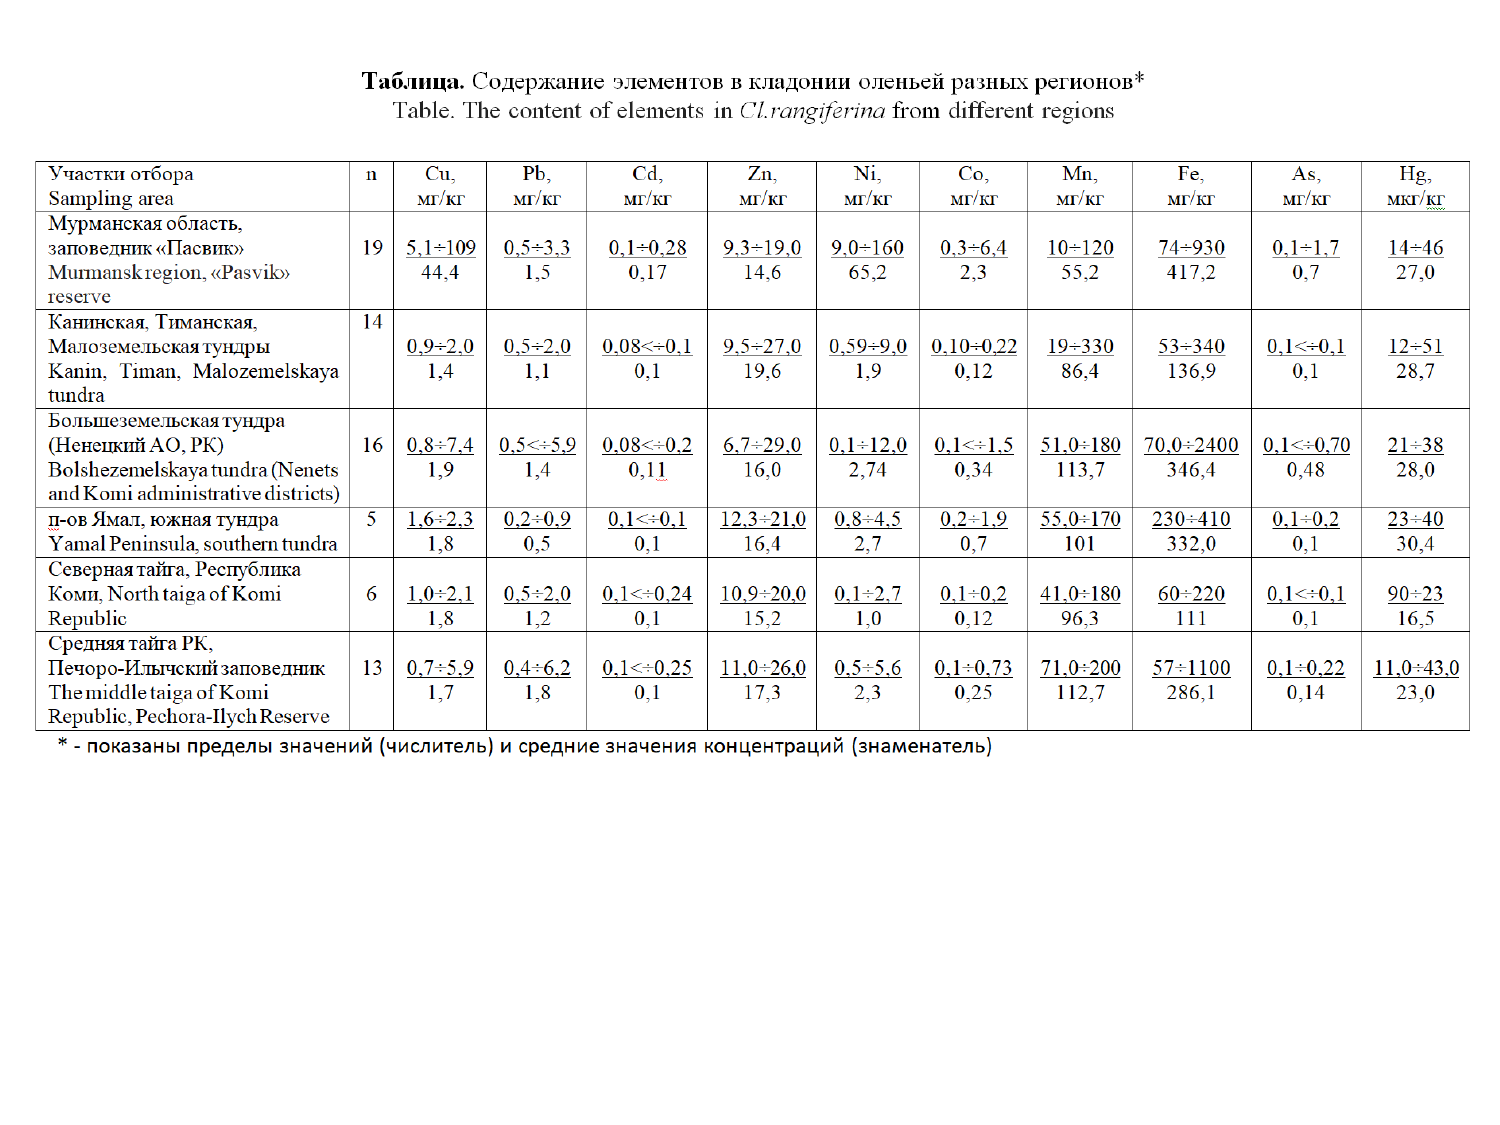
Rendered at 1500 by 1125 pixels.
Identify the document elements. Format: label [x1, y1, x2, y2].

picture [17, 66, 1484, 764]
